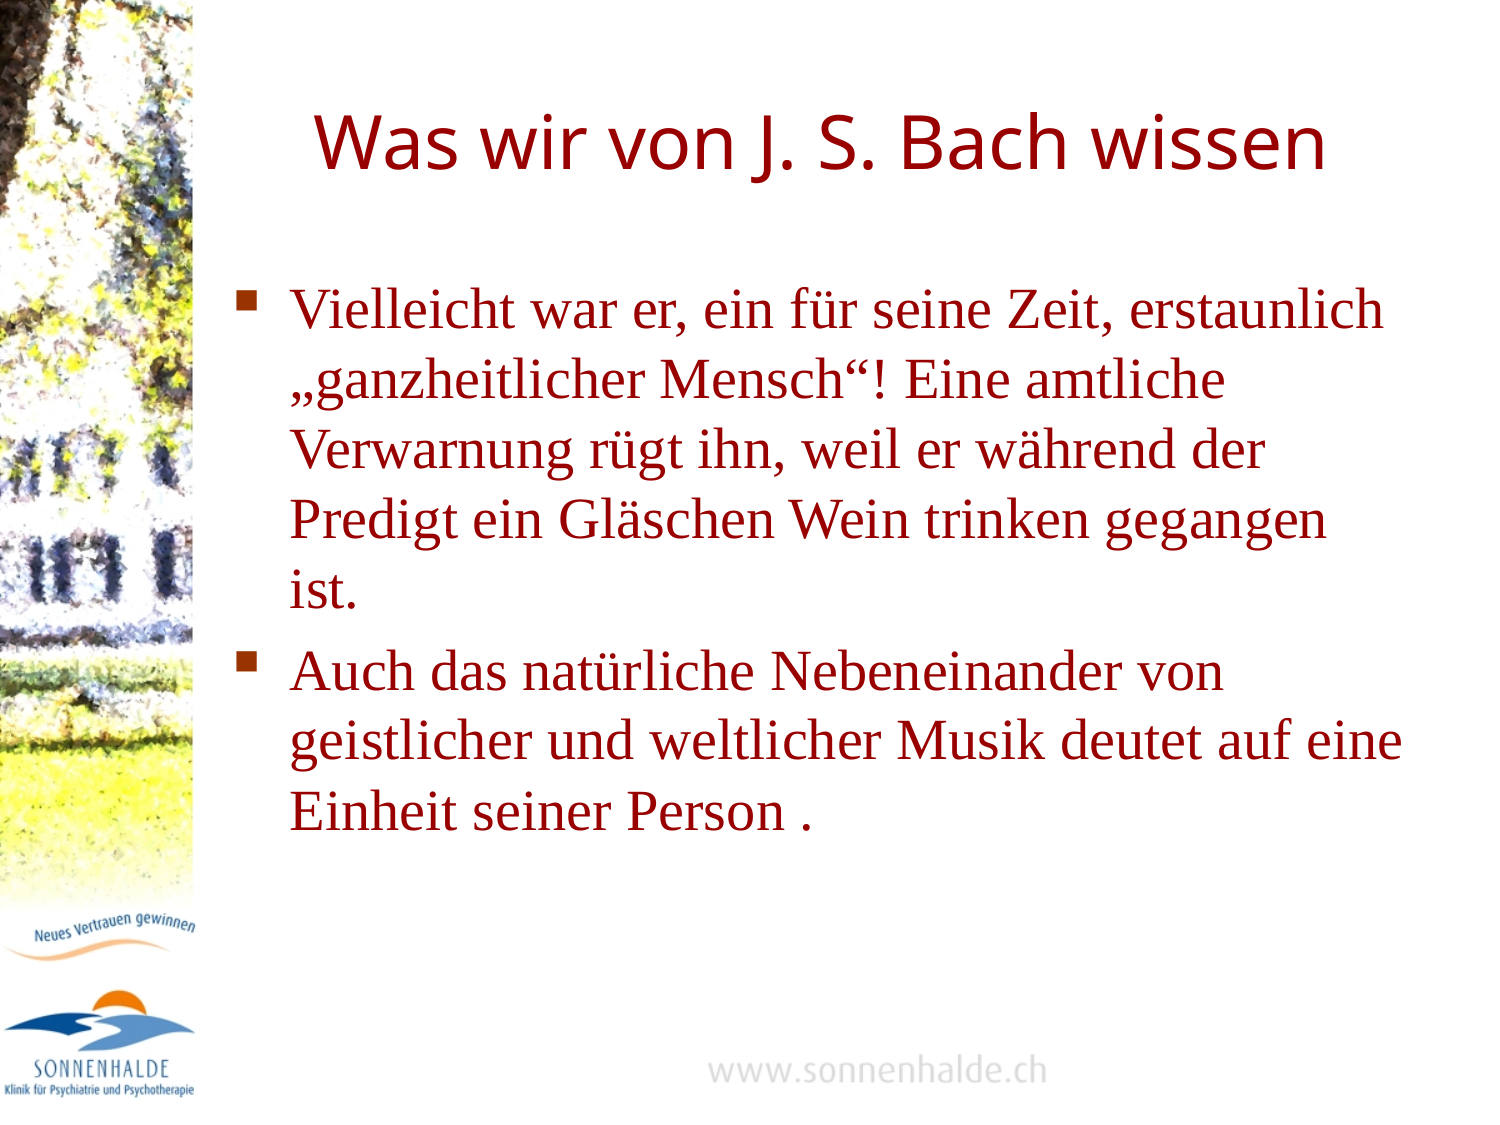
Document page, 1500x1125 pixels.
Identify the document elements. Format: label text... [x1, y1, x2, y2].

title Was wir von J. S. Bach wissen [218, 45, 1425, 234]
list Vielleicht war er, ein für seine Zeit, erstaunlich „ganzheitlicher Mensch“! Eine amtliche Verwarnung rügt ihn, weil er während der Predigt ein Gläschen Wein trinken gegangen ist. Auch das natürliche Nebeneinander von geistlicher und weltlicher Musik deutet auf eine Einheit seiner Person . [218, 262, 1425, 1006]
picture [0, 0, 1500, 1125]
